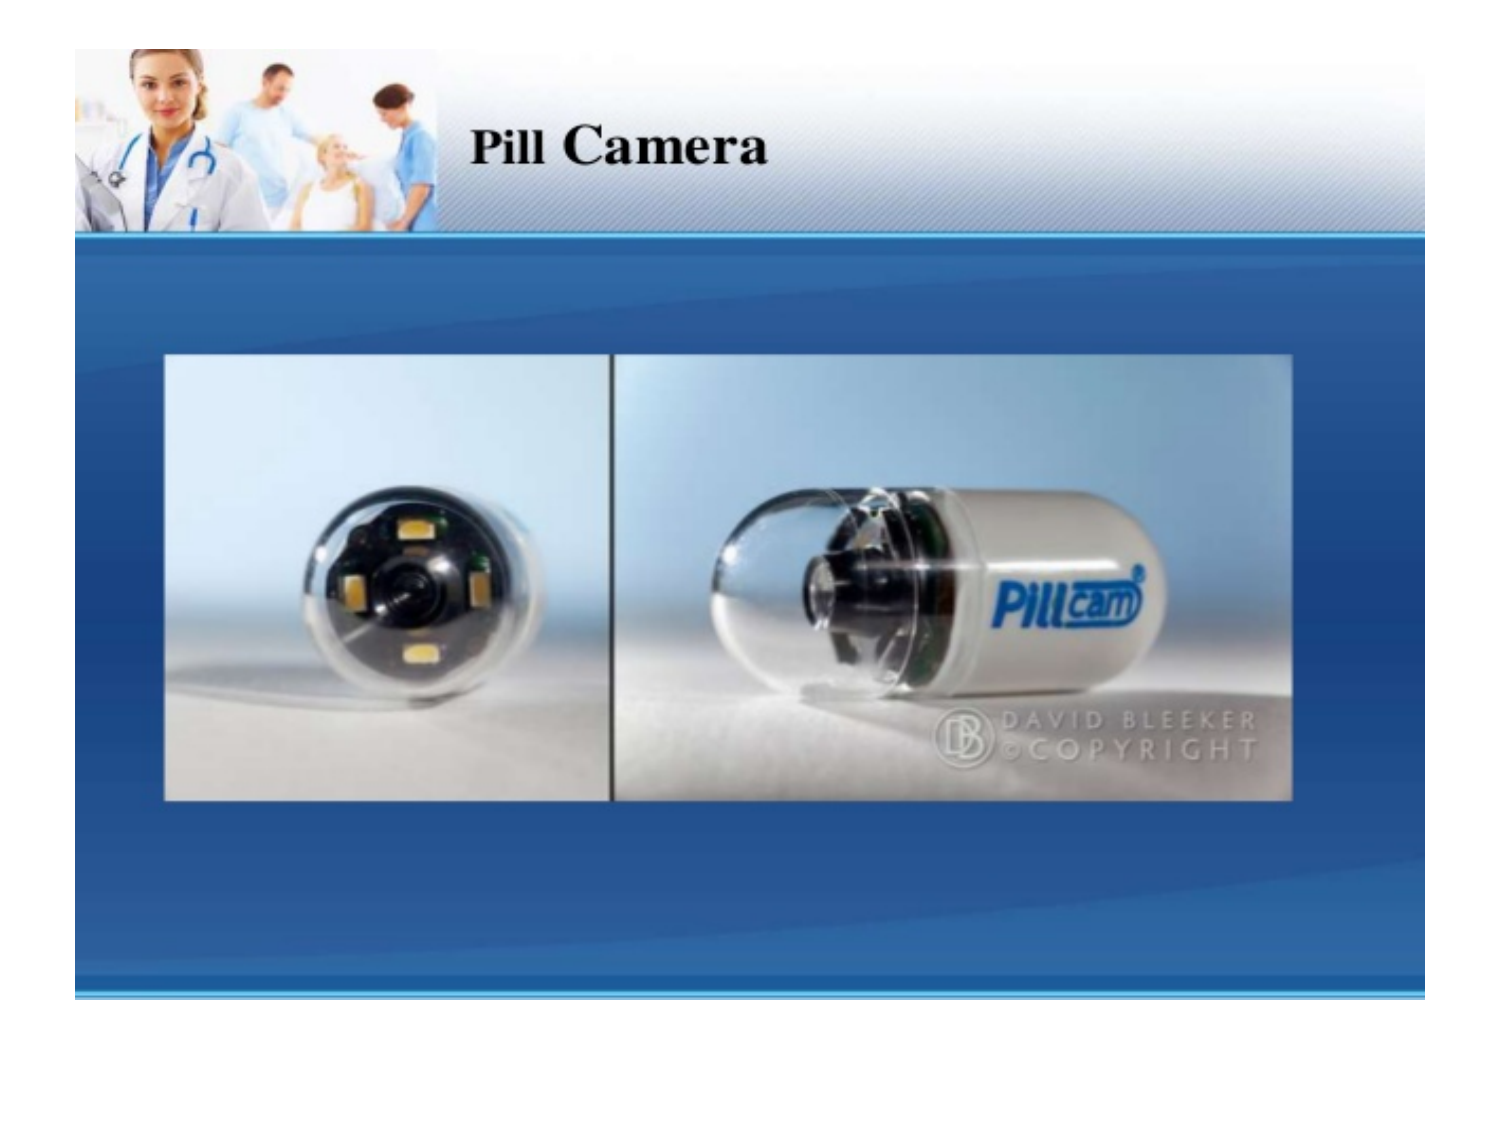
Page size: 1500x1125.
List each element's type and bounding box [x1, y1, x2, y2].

picture [74, 49, 1426, 1001]
